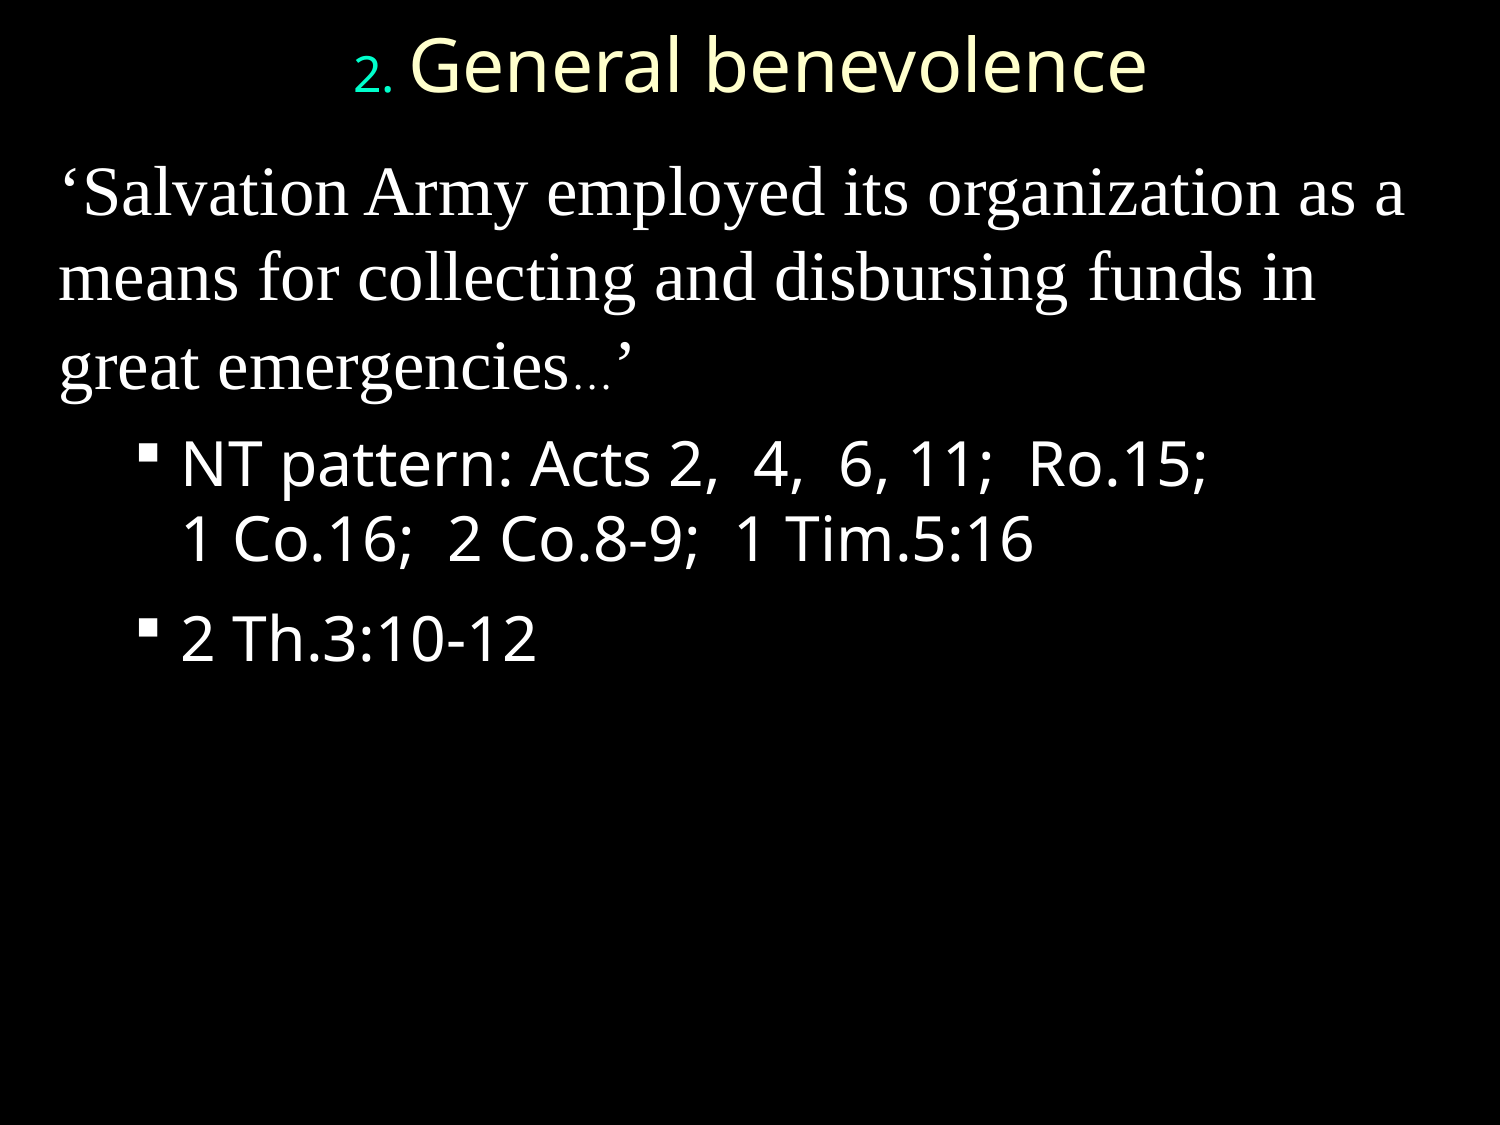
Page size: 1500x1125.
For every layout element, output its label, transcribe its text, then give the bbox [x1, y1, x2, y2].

list ‘Salvation Army employed its organization as a means for collecting and disbursing funds in great emergencies…’ NT pattern: Acts 2, 4, 6, 11; Ro.15; 1 Co.16; 2 Co.8-9; 1 Tim.5:16 2 Th.3:10-12 [43, 137, 1457, 1050]
title 2. General benevolence [75, 12, 1426, 113]
